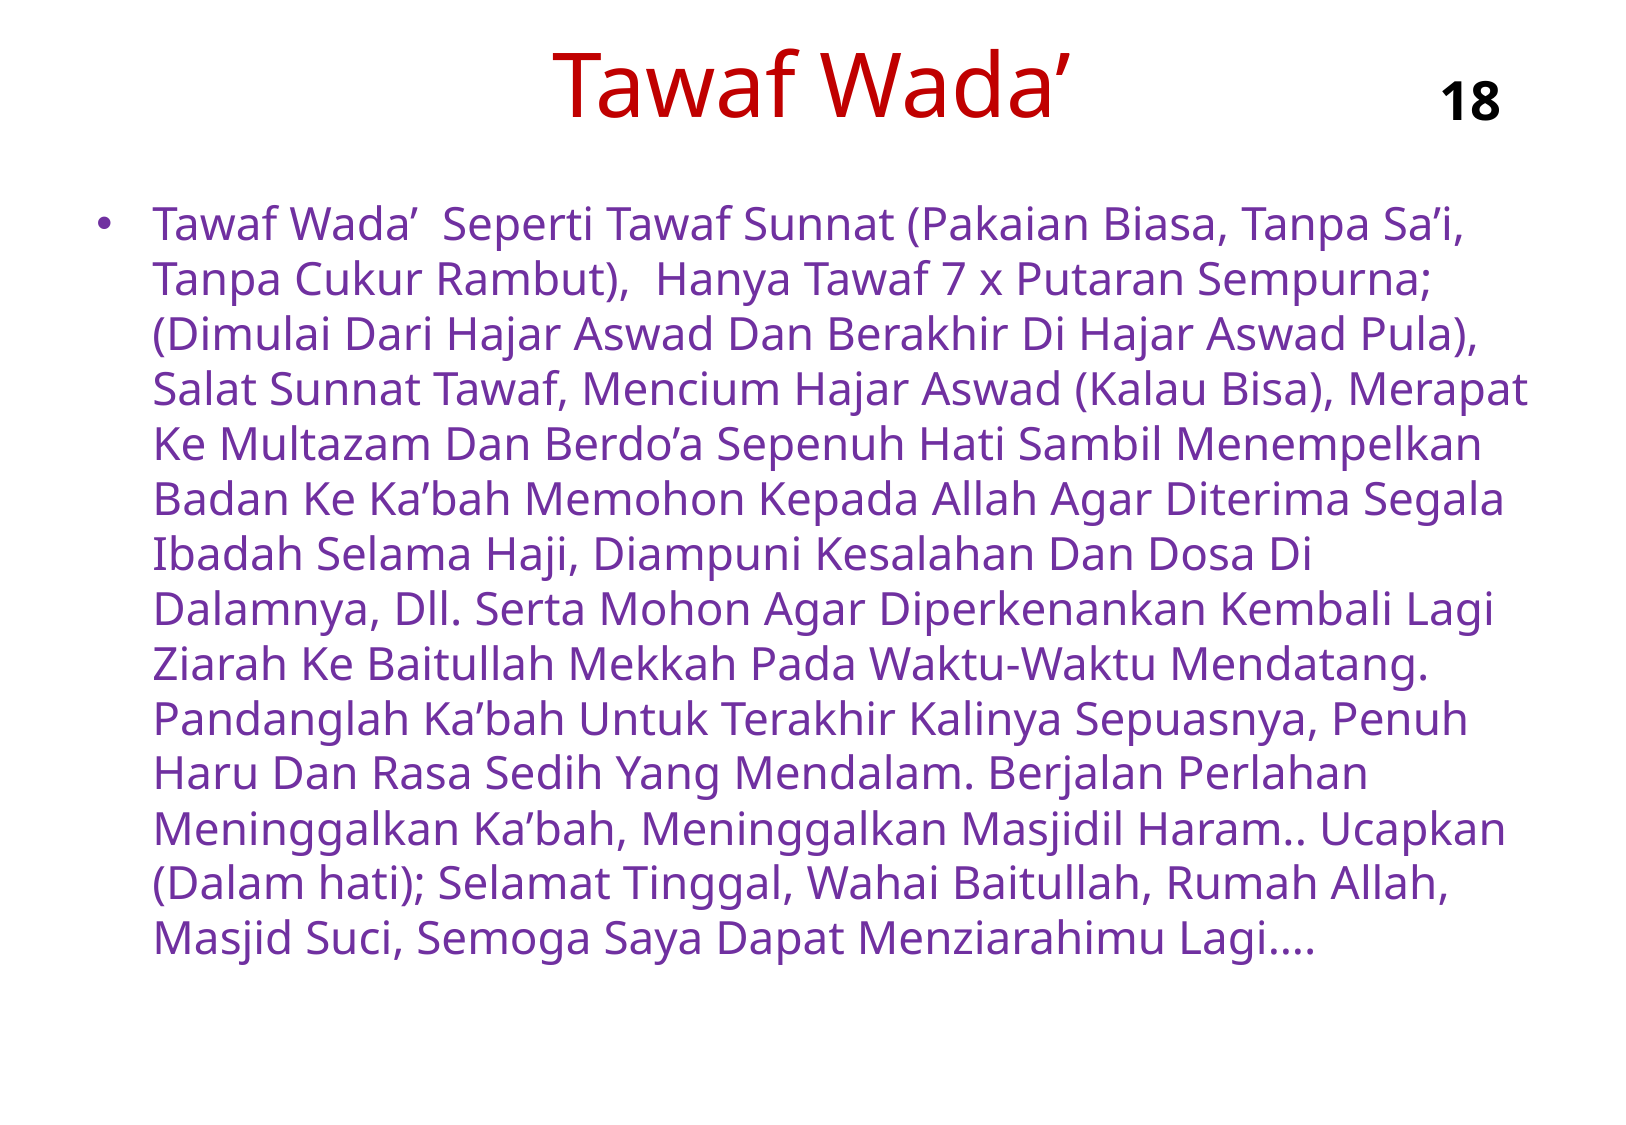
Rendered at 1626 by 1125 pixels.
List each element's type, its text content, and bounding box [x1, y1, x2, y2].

list Tawaf Wada’ Seperti Tawaf Sunnat (Pakaian Biasa, Tanpa Sa’i, Tanpa Cukur Rambut), Hanya Tawaf 7 x Putaran Sempurna; (Dimulai Dari Hajar Aswad Dan Berakhir Di Hajar Aswad Pula), Salat Sunnat Tawaf, Mencium Hajar Aswad (Kalau Bisa), Merapat Ke Multazam Dan Berdo’a Sepenuh Hati Sambil Menempelkan Badan Ke Ka’bah Memohon Kepada Allah Agar Diterima Segala Ibadah Selama Haji, Diampuni Kesalahan Dan Dosa Di Dalamnya, Dll. Serta Mohon Agar Diperkenankan Kembali Lagi Ziarah Ke Baitullah Mekkah Pada Waktu-Waktu Mendatang. Pandanglah Ka’bah Untuk Terakhir Kalinya Sepuasnya, Penuh Haru Dan Rasa Sedih Yang Mendalam. Berjalan Perlahan Meninggalkan Ka’bah, Meninggalkan Masjidil Haram.. Ucapkan (Dalam hati); Selamat Tinggal, Wahai Baitullah, Rumah Allah, Masjid Suci, Semoga Saya Dapat Menziarahimu Lagi…. [81, 187, 1563, 1043]
text_box 18 [1423, 58, 1518, 140]
title Tawaf Wada’ [81, 0, 1544, 176]
